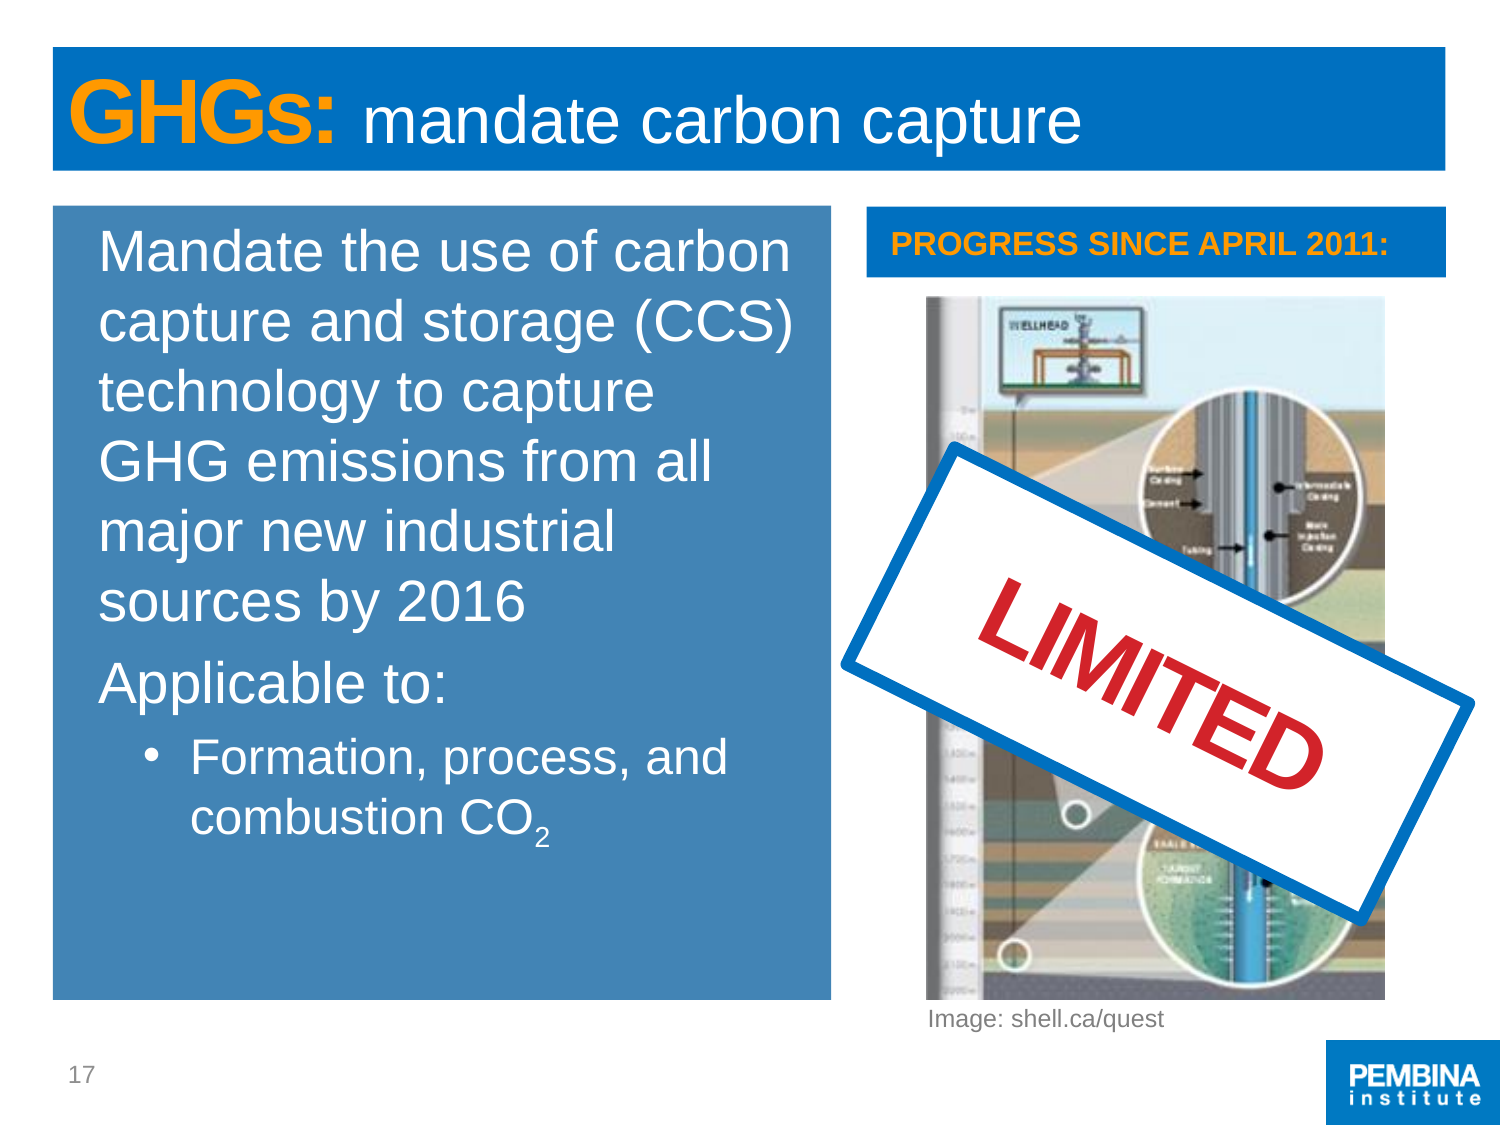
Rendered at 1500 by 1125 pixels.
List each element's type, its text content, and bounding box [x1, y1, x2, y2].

title GHGs: mandate carbon capture [52, 47, 1446, 171]
text_box LIMITED [1390, 664, 1469, 863]
text_box Image: shell.ca/quest [912, 994, 1274, 1040]
slide_number 17 [52, 1043, 134, 1104]
list Mandate the use of carbon capture and storage (CCS) technology to capture GHG emissions from all major new industrial sources by 2016 Applicable to: Formation, process, and combustion CO2 [52, 205, 832, 1000]
picture [926, 296, 1386, 1001]
picture [1326, 1040, 1500, 1125]
text_box LIMITED [846, 514, 921, 702]
text_box PROGRESS SINCE APRIL 2011: [866, 206, 1446, 278]
